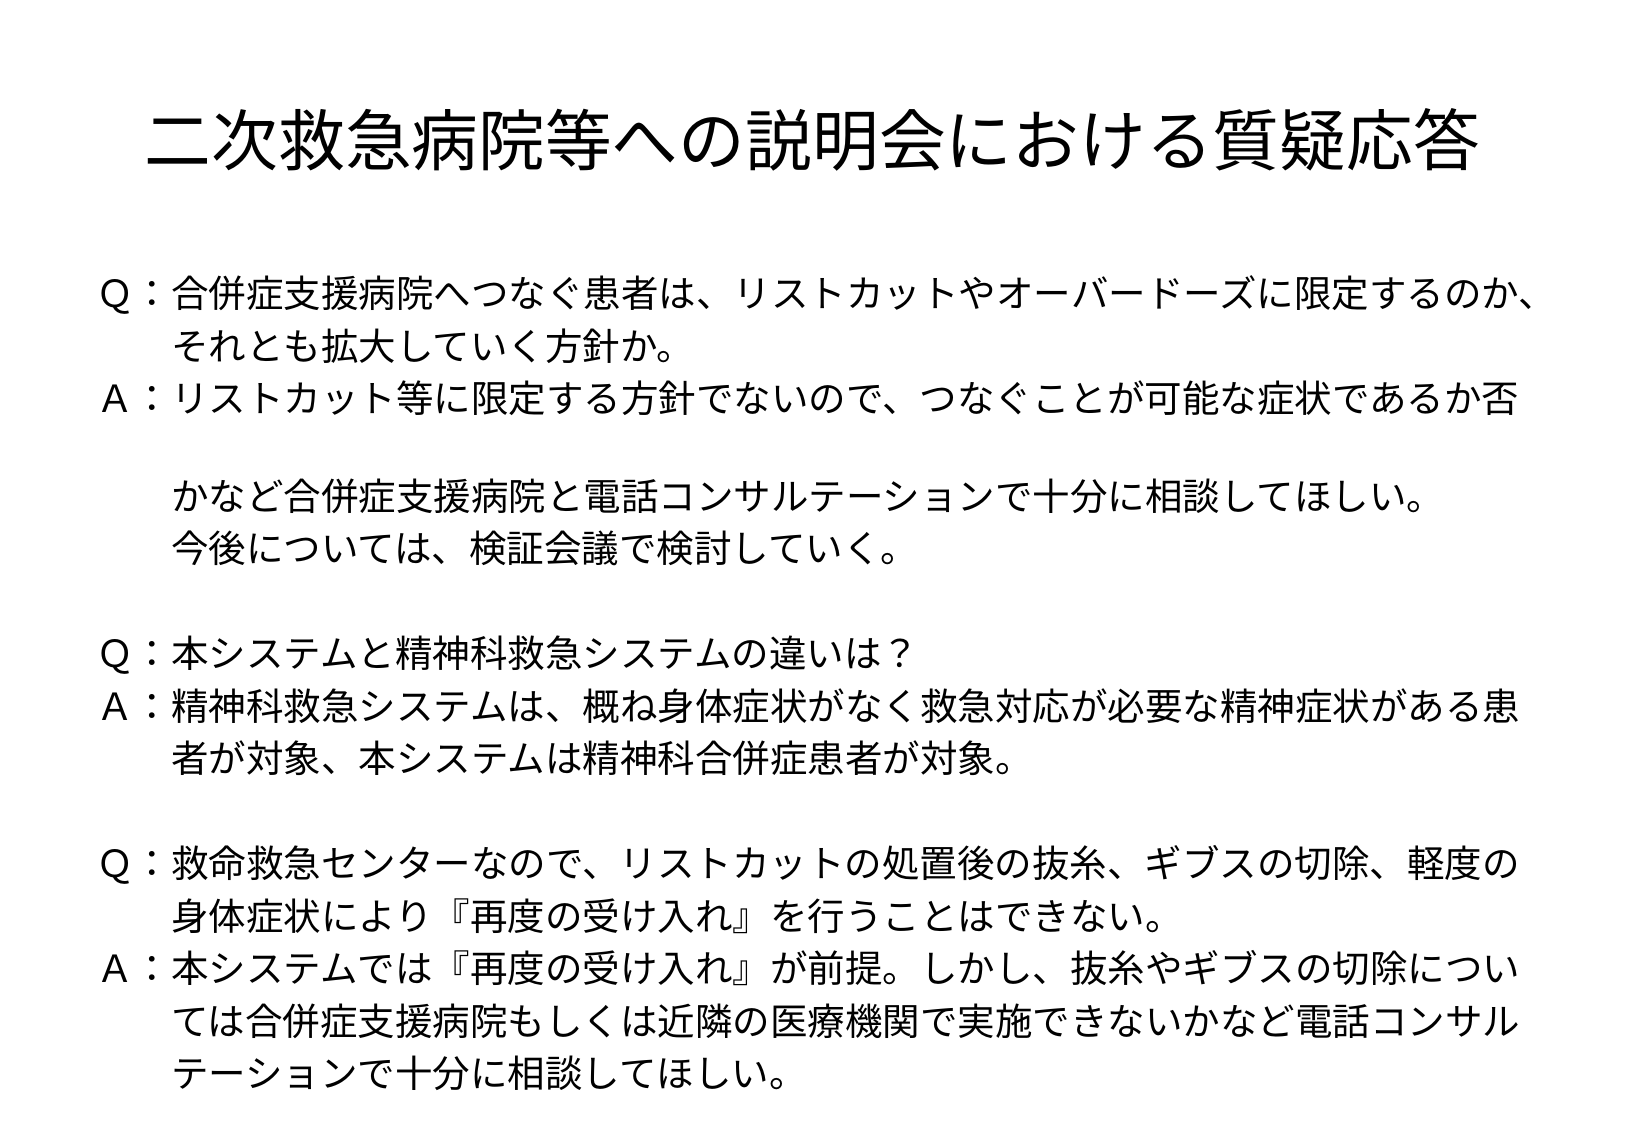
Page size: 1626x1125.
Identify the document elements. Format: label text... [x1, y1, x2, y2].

list Ｑ：合併症支援病院へつなぐ患者は、リストカットやオーバードーズに限定するのか、 それとも拡大していく方針か。 Ａ：リストカット等に限定する方針でないので、つなぐことが可能な症状であるか否 かなど合併症支援病院と電話コンサルテーションで十分に相談してほしい。 今後については、検証会議で検討していく。 Ｑ：本システムと精神科救急システムの違いは？ Ａ：精神科救急システムは、概ね身体症状がなく救急対応が必要な精神症状がある患 者が対象、本システムは精神科合併症患者が対象。 Ｑ：救命救急センターなので、リストカットの処置後の抜糸、ギブスの切除、軽度の 身体症状により『再度の受け入れ』を行うことはできない。 Ａ：本システムでは『再度の受け入れ』が前提。しかし、抜糸やギブスの切除につい ては合併症支援病院もしくは近隣の医療機関で実施できないかなど電話コンサル テーションで十分に相談してほしい。 [81, 262, 1544, 1094]
title 二次救急病院等への説明会における質疑応答 [81, 45, 1544, 233]
